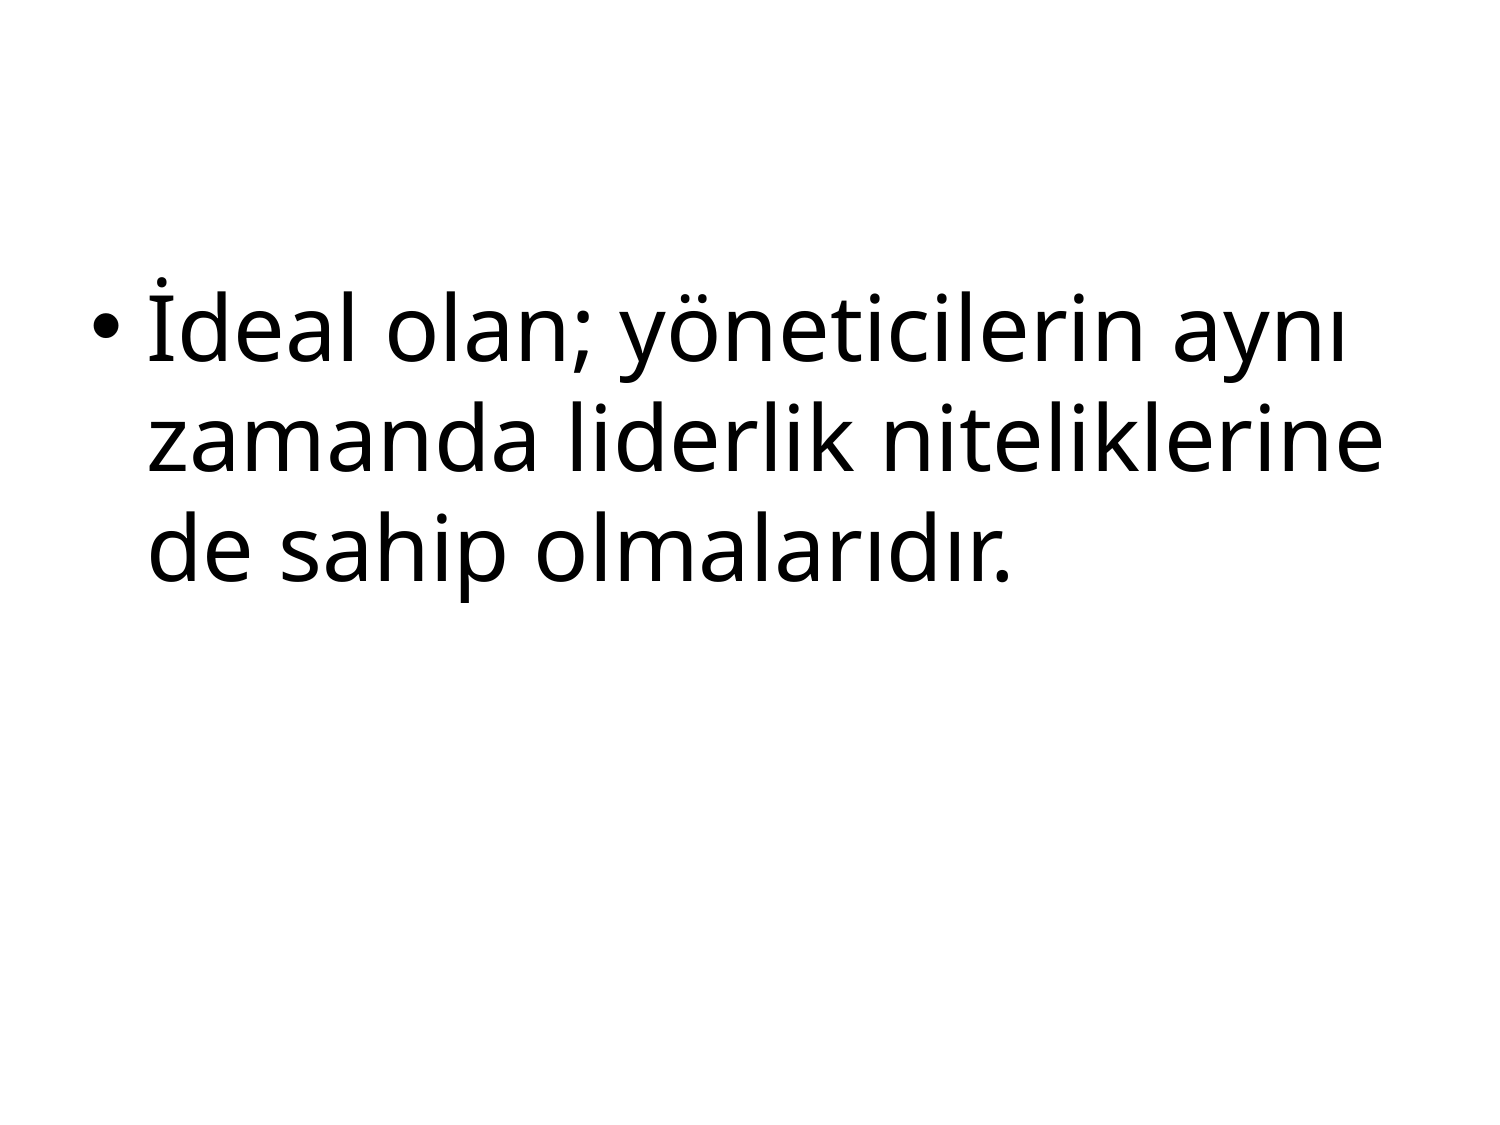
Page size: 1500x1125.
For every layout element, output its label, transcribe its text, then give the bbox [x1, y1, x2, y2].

list İdeal olan; yöneticilerin aynı zamanda liderlik niteliklerine de sahip olmalarıdır. [75, 262, 1425, 1005]
